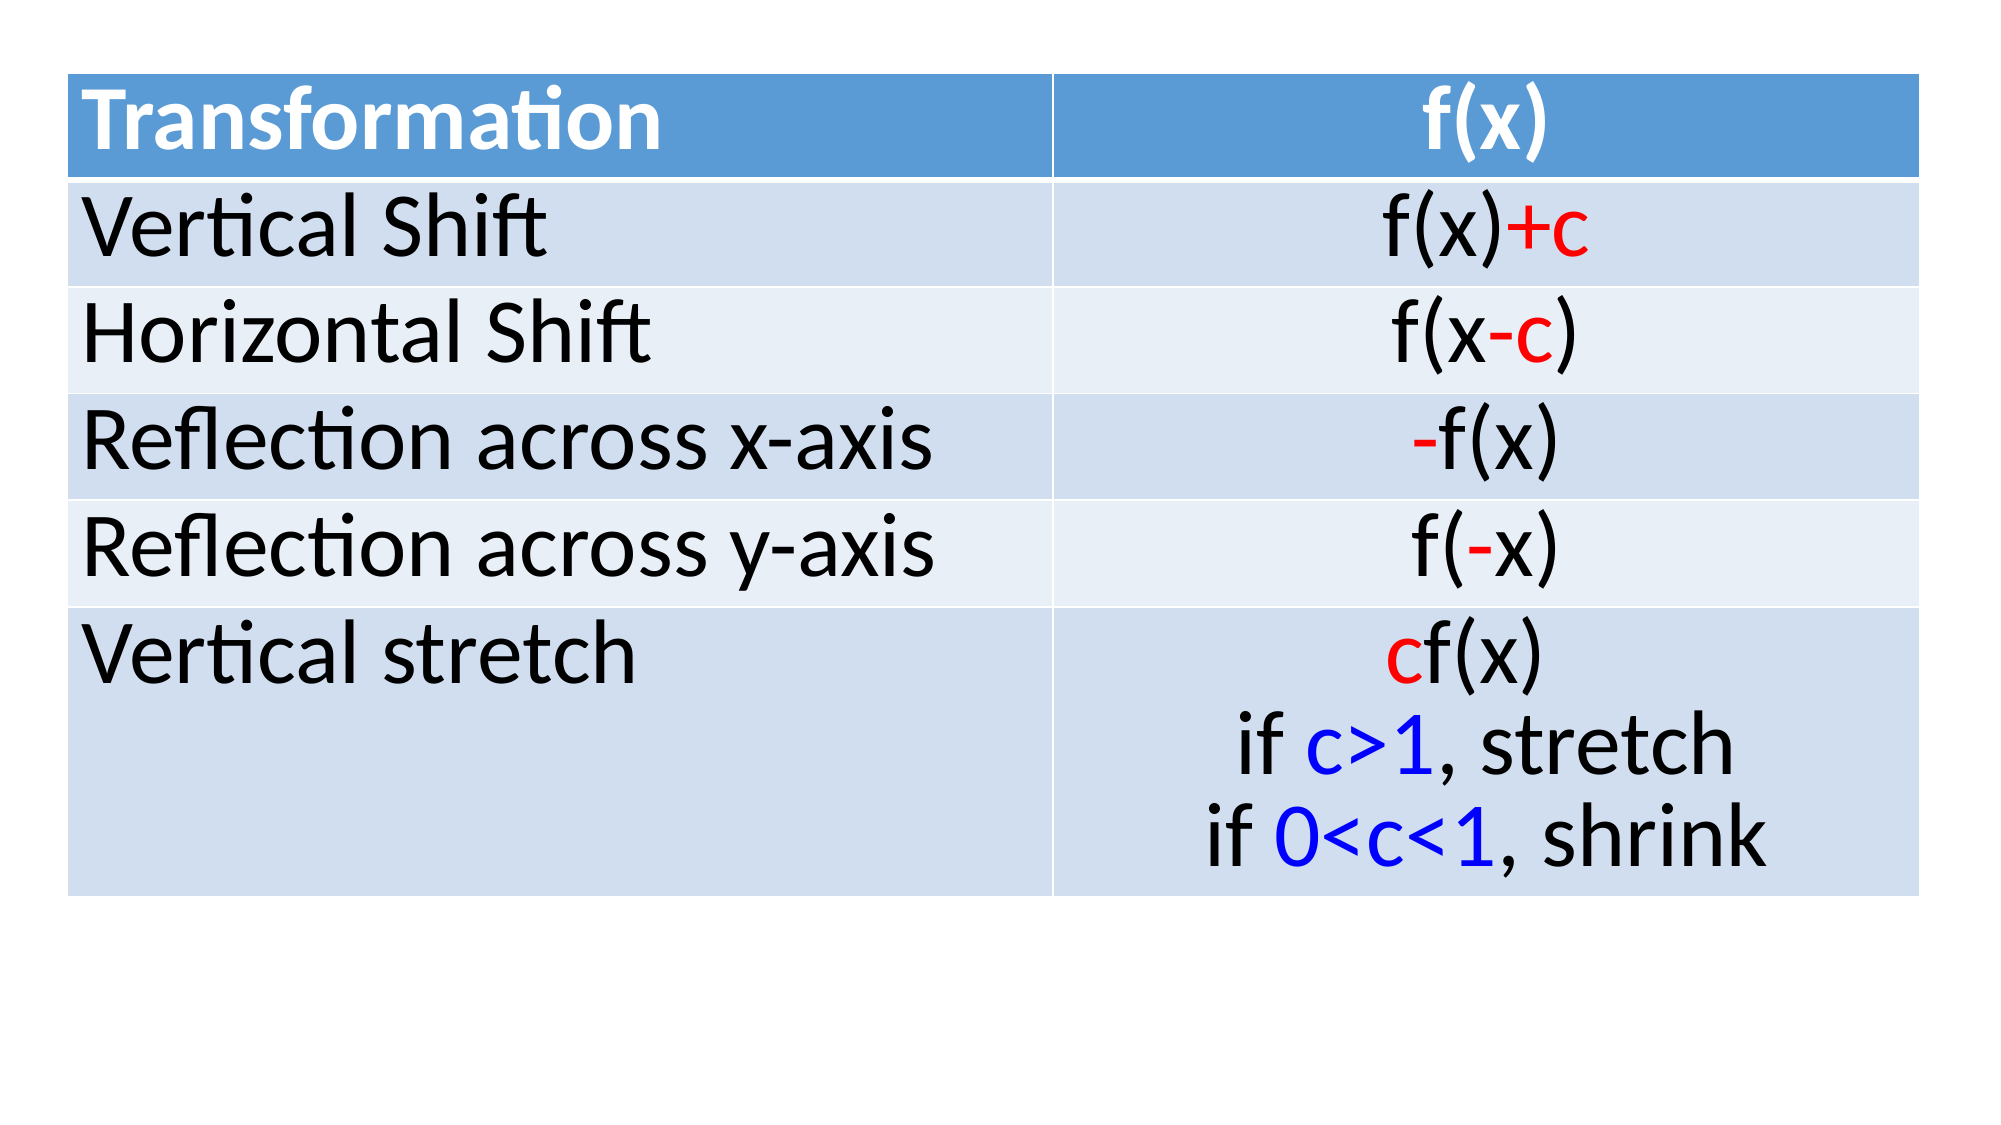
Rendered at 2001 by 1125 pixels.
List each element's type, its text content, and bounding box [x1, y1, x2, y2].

table_cell f(-x) [1054, 501, 1919, 606]
table_cell Horizontal Shift [68, 288, 1052, 393]
table_cell Reflection across y-axis [68, 501, 1052, 606]
table_cell -f(x) [1054, 394, 1919, 499]
table_cell Reflection across x-axis [68, 394, 1052, 499]
table_cell f(x)+c [1054, 183, 1919, 286]
table_header f(x) [1054, 74, 1919, 177]
table_cell f(x-c) [1054, 288, 1919, 393]
table_cell cf(x) if c>1, stretch if 0<c<1, shrink [1054, 608, 1919, 896]
table_cell Vertical Shift [68, 183, 1052, 286]
table_cell Vertical stretch [68, 608, 1052, 896]
table_header Transformation [68, 74, 1052, 177]
